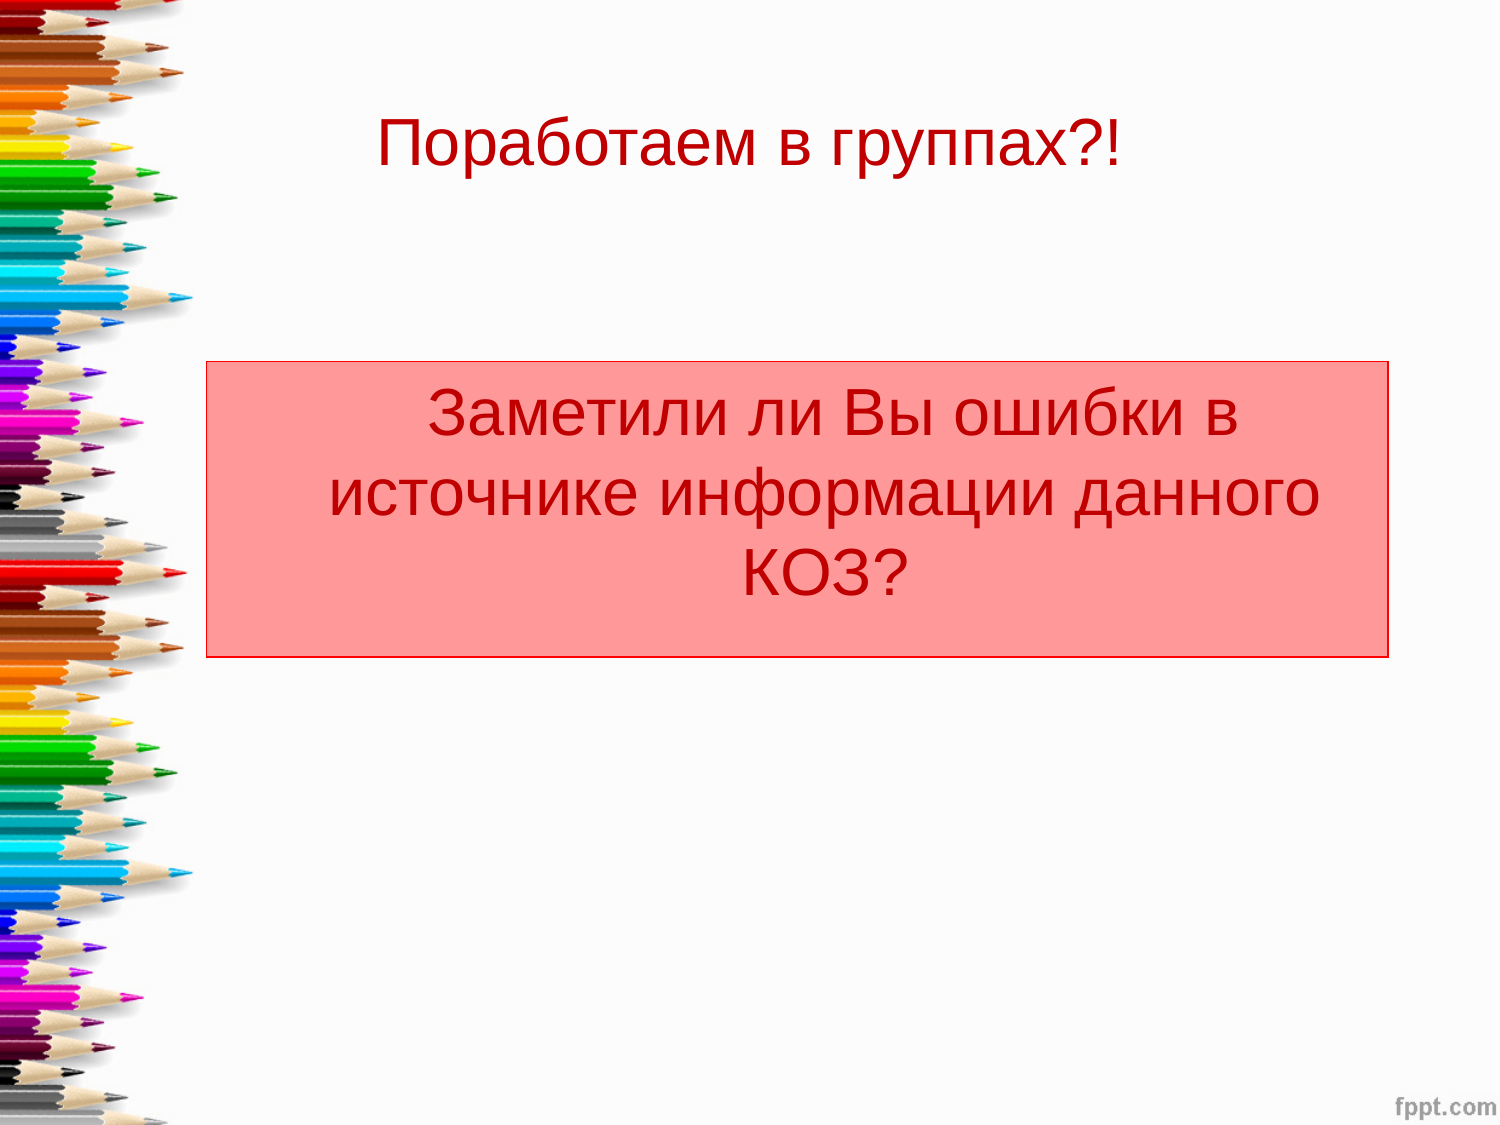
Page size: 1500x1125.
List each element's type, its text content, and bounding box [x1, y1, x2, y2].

list Заметили ли Вы ошибки в источнике информации данного КОЗ? [206, 361, 1389, 658]
picture [0, 0, 1500, 1125]
title Поработаем в группах?! [74, 44, 1426, 233]
